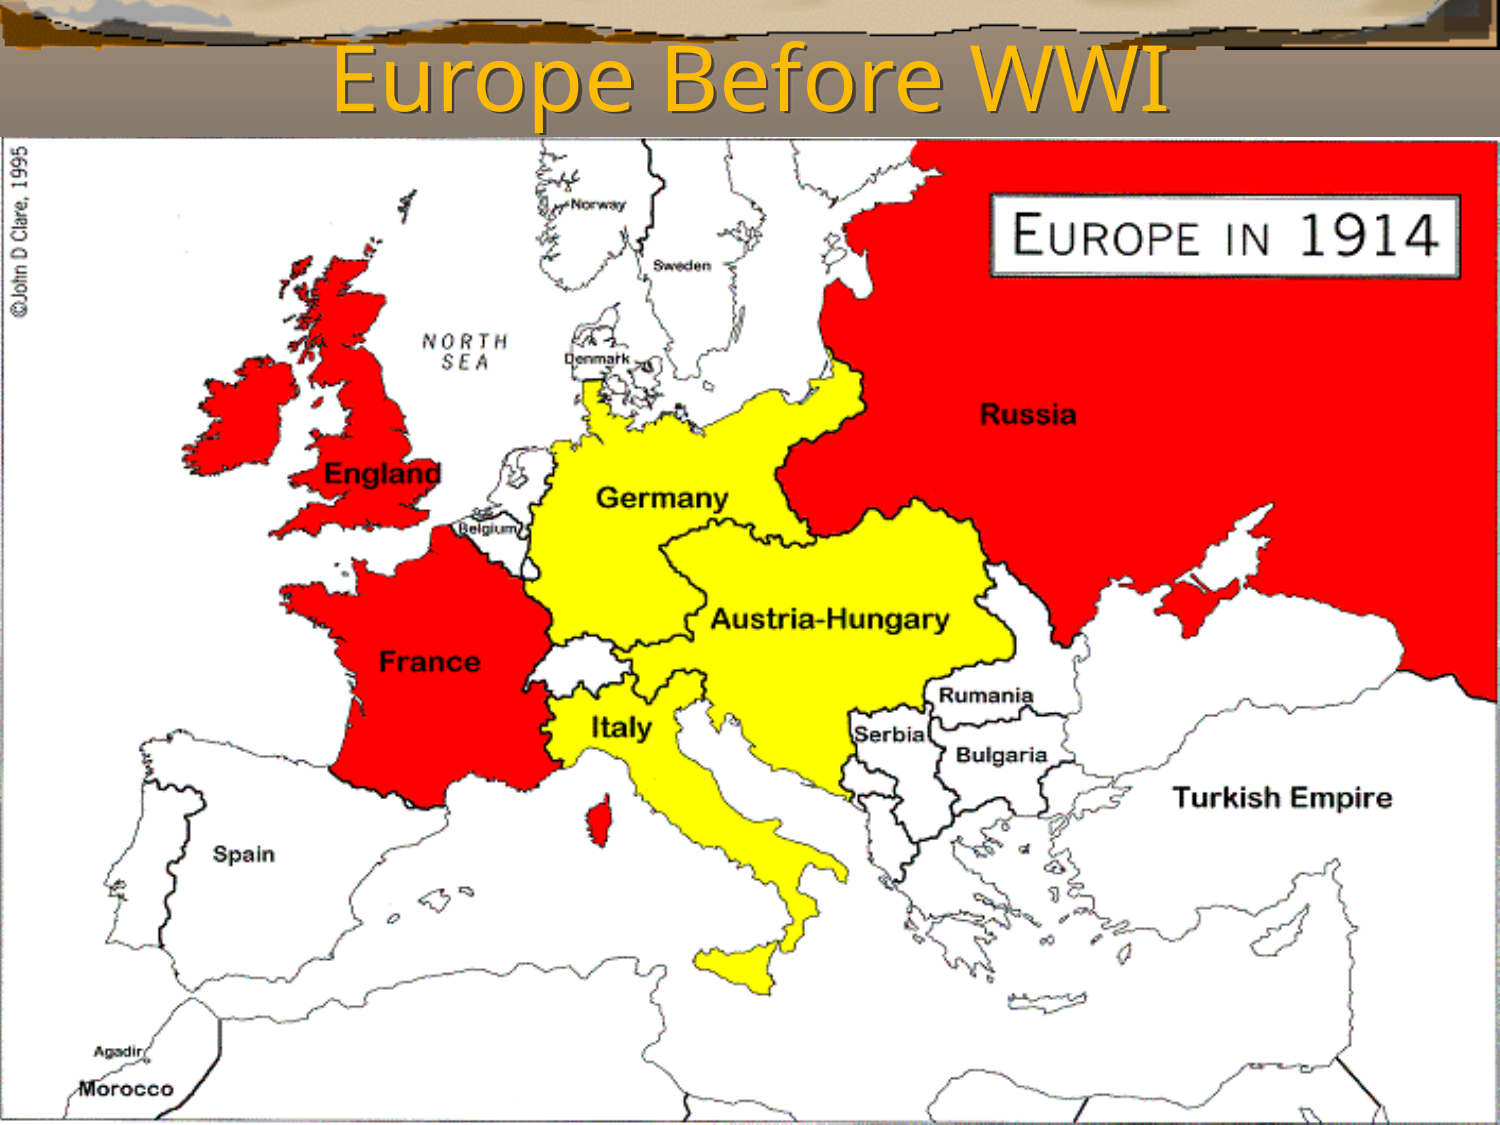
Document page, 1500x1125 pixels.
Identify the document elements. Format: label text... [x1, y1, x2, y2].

picture [1388, 0, 1500, 50]
title Europe Before WWI [112, 0, 1388, 136]
picture [0, 0, 112, 50]
picture [0, 137, 1500, 1125]
